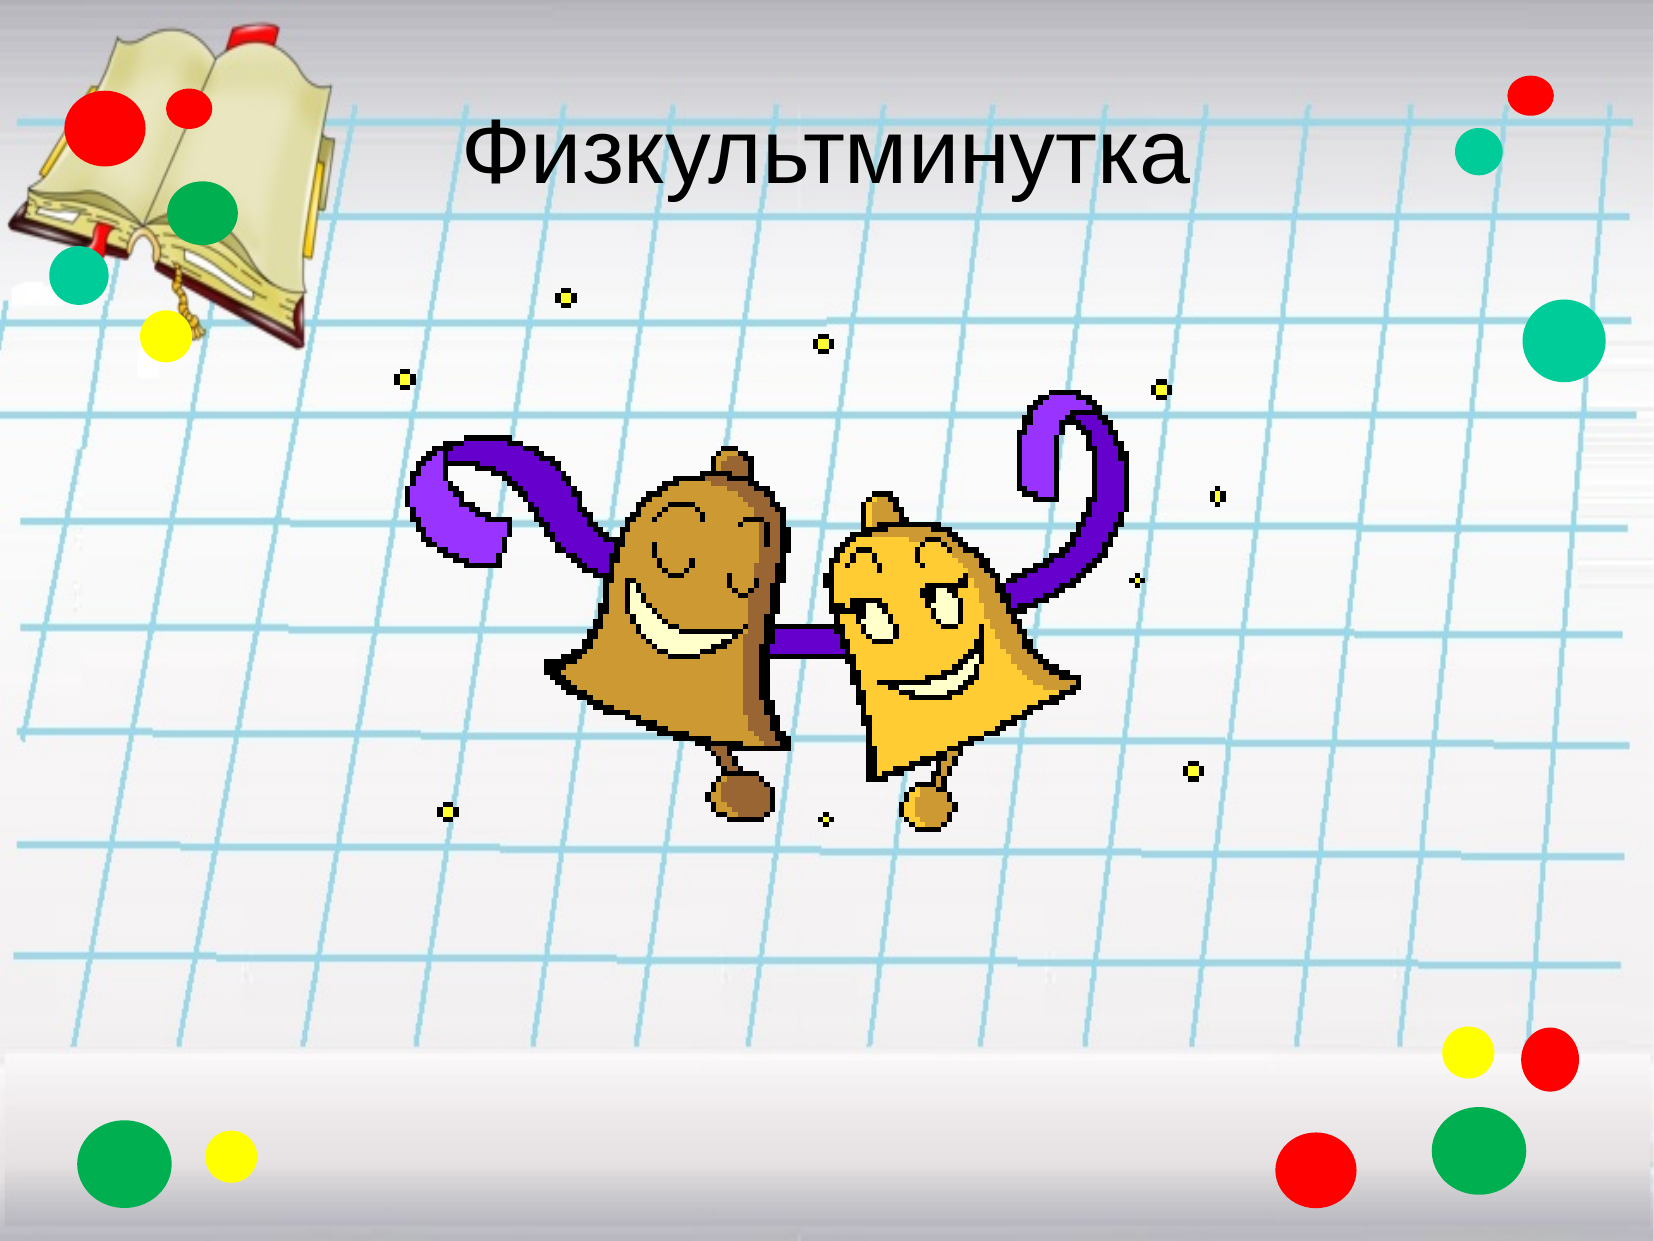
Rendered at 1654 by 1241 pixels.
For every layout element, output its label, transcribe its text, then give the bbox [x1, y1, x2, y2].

text_box [137, 308, 195, 365]
text_box [164, 179, 240, 248]
text_box [75, 1118, 174, 1211]
text_box [1520, 297, 1608, 385]
title Физкультминутка [82, 49, 1571, 257]
text_box [1429, 1104, 1529, 1197]
text_box [203, 1128, 260, 1185]
text_box [1452, 125, 1505, 178]
text_box [1273, 1130, 1359, 1211]
text_box [1519, 1025, 1582, 1094]
text_box [1440, 1024, 1497, 1081]
text_box [1505, 73, 1556, 118]
text_box [62, 88, 148, 169]
text_box [163, 86, 215, 132]
picture [0, 0, 1654, 1241]
text_box [47, 243, 111, 307]
